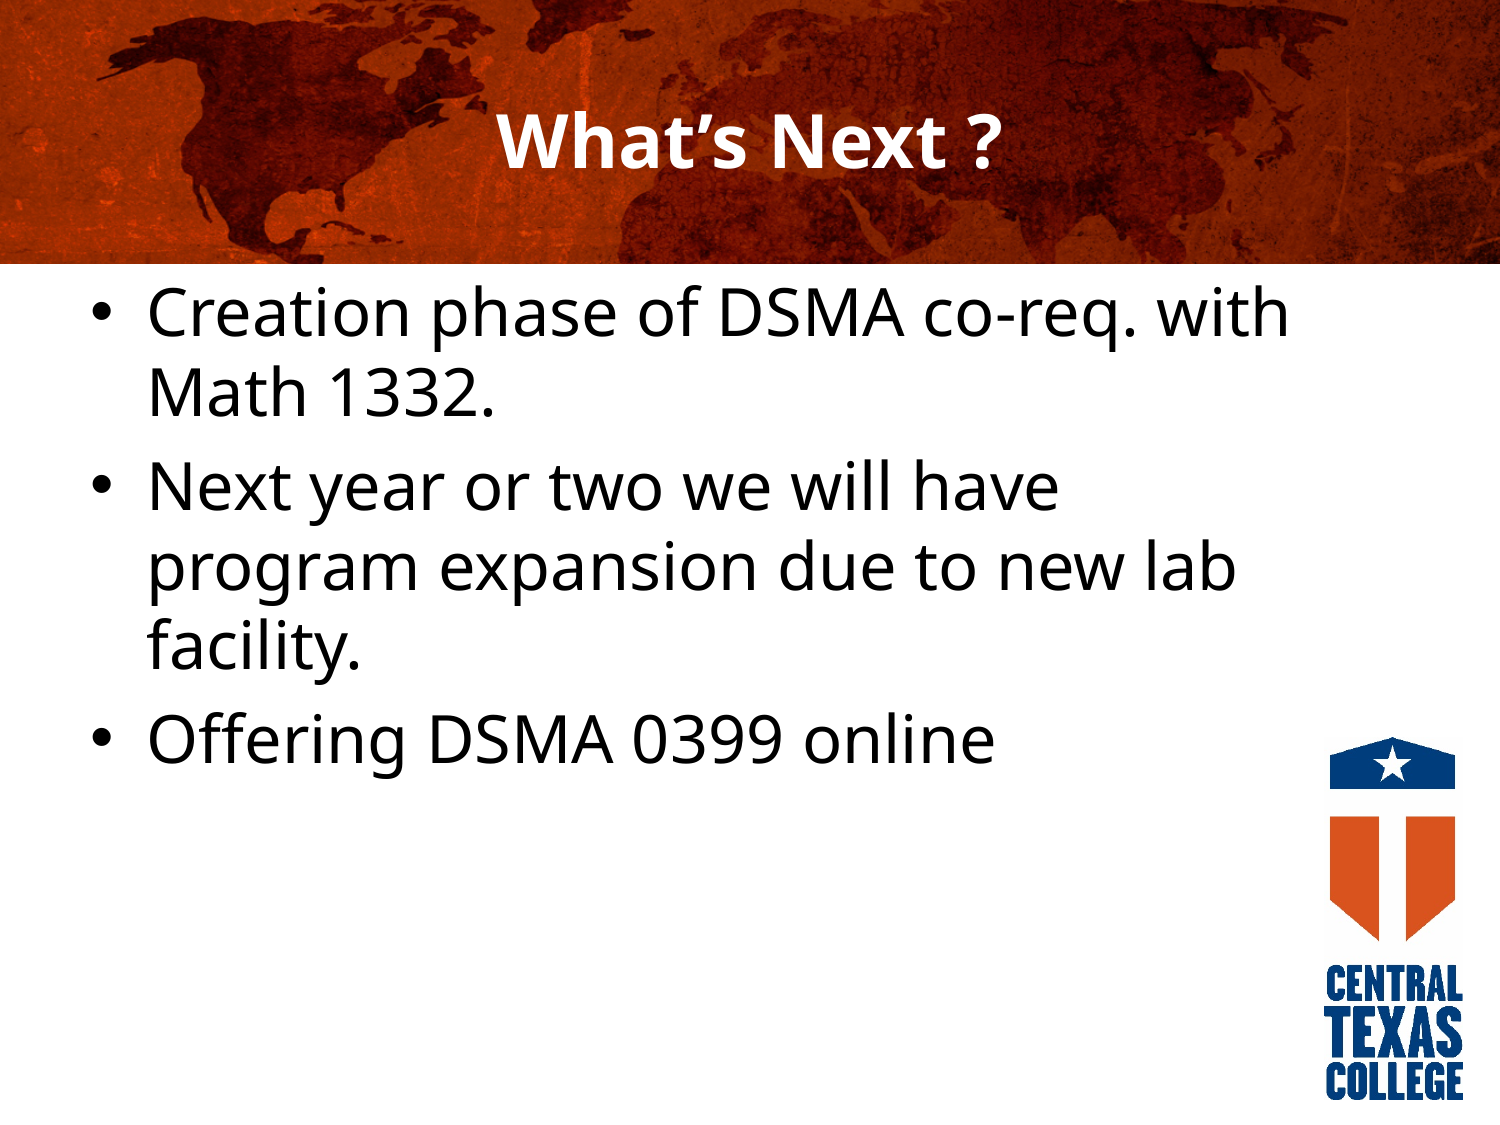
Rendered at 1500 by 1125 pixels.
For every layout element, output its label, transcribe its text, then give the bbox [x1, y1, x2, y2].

title What’s Next ? [75, 45, 1425, 233]
picture [1324, 737, 1463, 1100]
picture [0, 0, 1500, 264]
list Creation phase of DSMA co-req. with Math 1332. Next year or two we will have program expansion due to new lab facility. Offering DSMA 0399 online [75, 262, 1363, 1005]
